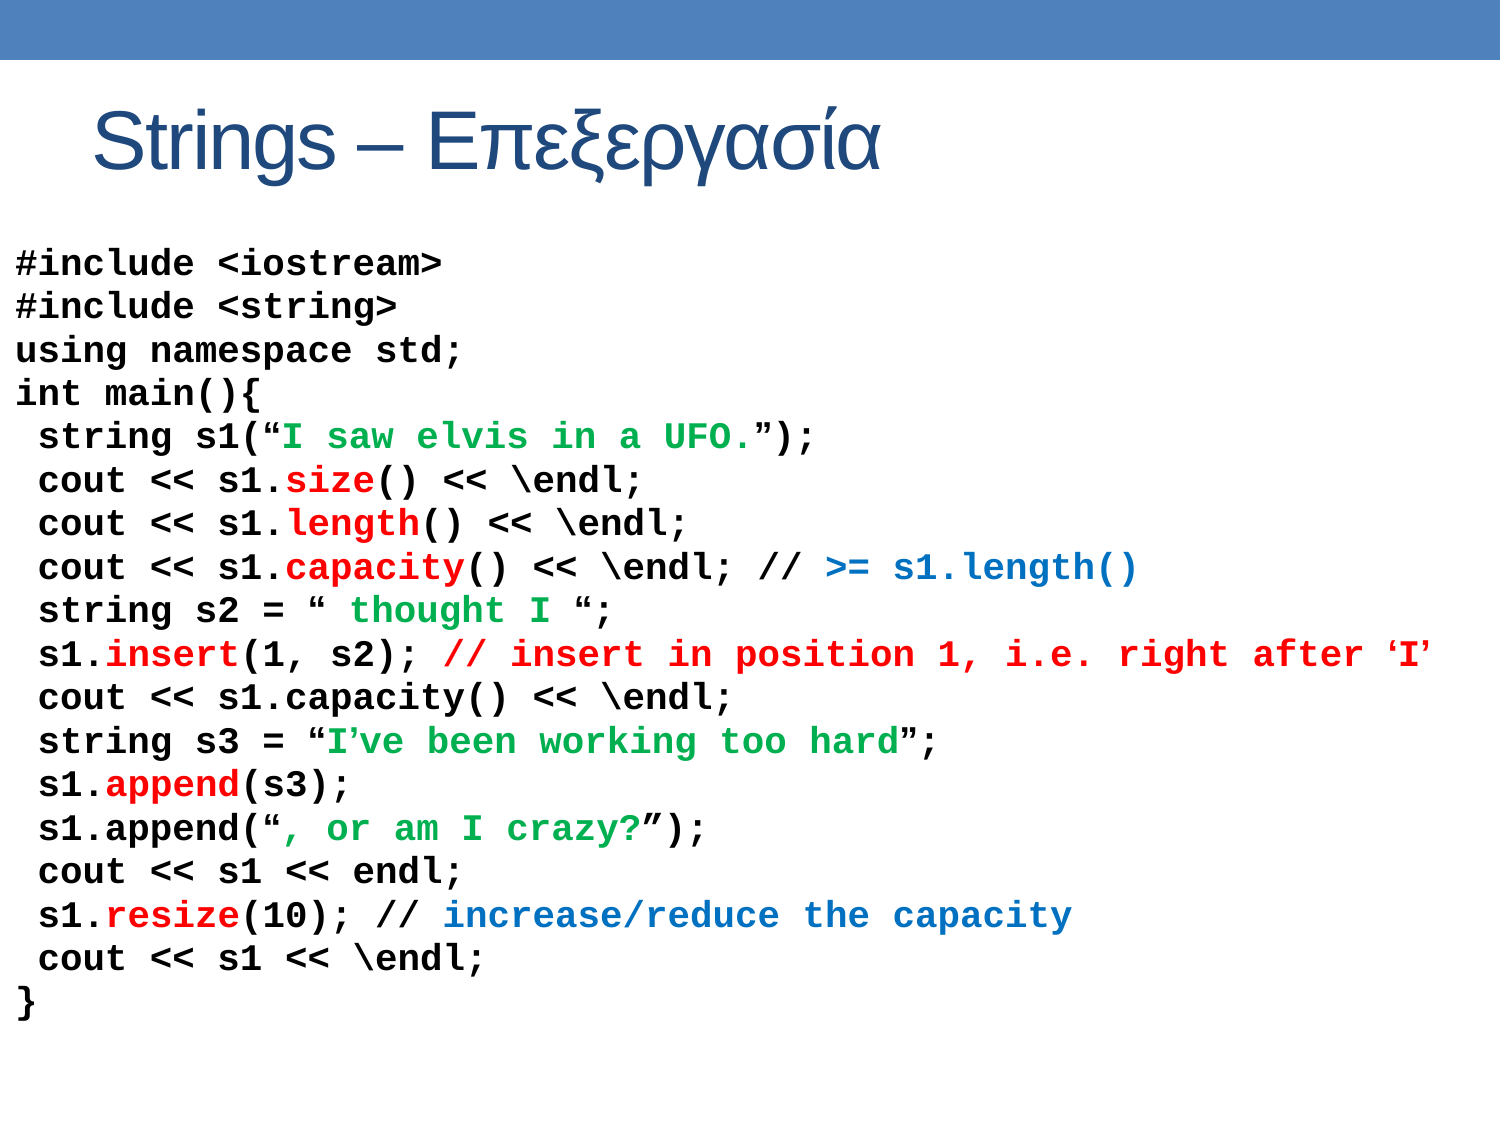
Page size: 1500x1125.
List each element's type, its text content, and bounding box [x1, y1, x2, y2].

list #include <iostream> #include <string> using namespace std; int main(){ string s1(“I saw elvis in a UFO.”); cout << s1.size() << \endl; cout << s1.length() << \endl; cout << s1.capacity() << \endl; // >= s1.length() string s2 = “ thought I “; s1.insert(1, s2); // insert in position 1, i.e. right after ‘I’ cout << s1.capacity() << \endl; string s3 = “I’ve been working too hard”; s1.append(s3); s1.append(“, or am I crazy?”); cout << s1 << endl; s1.resize(10); // increase/reduce the capacity cout << s1 << \endl; } [0, 238, 1500, 1071]
title Strings – Επεξεργασία [76, 42, 1427, 230]
